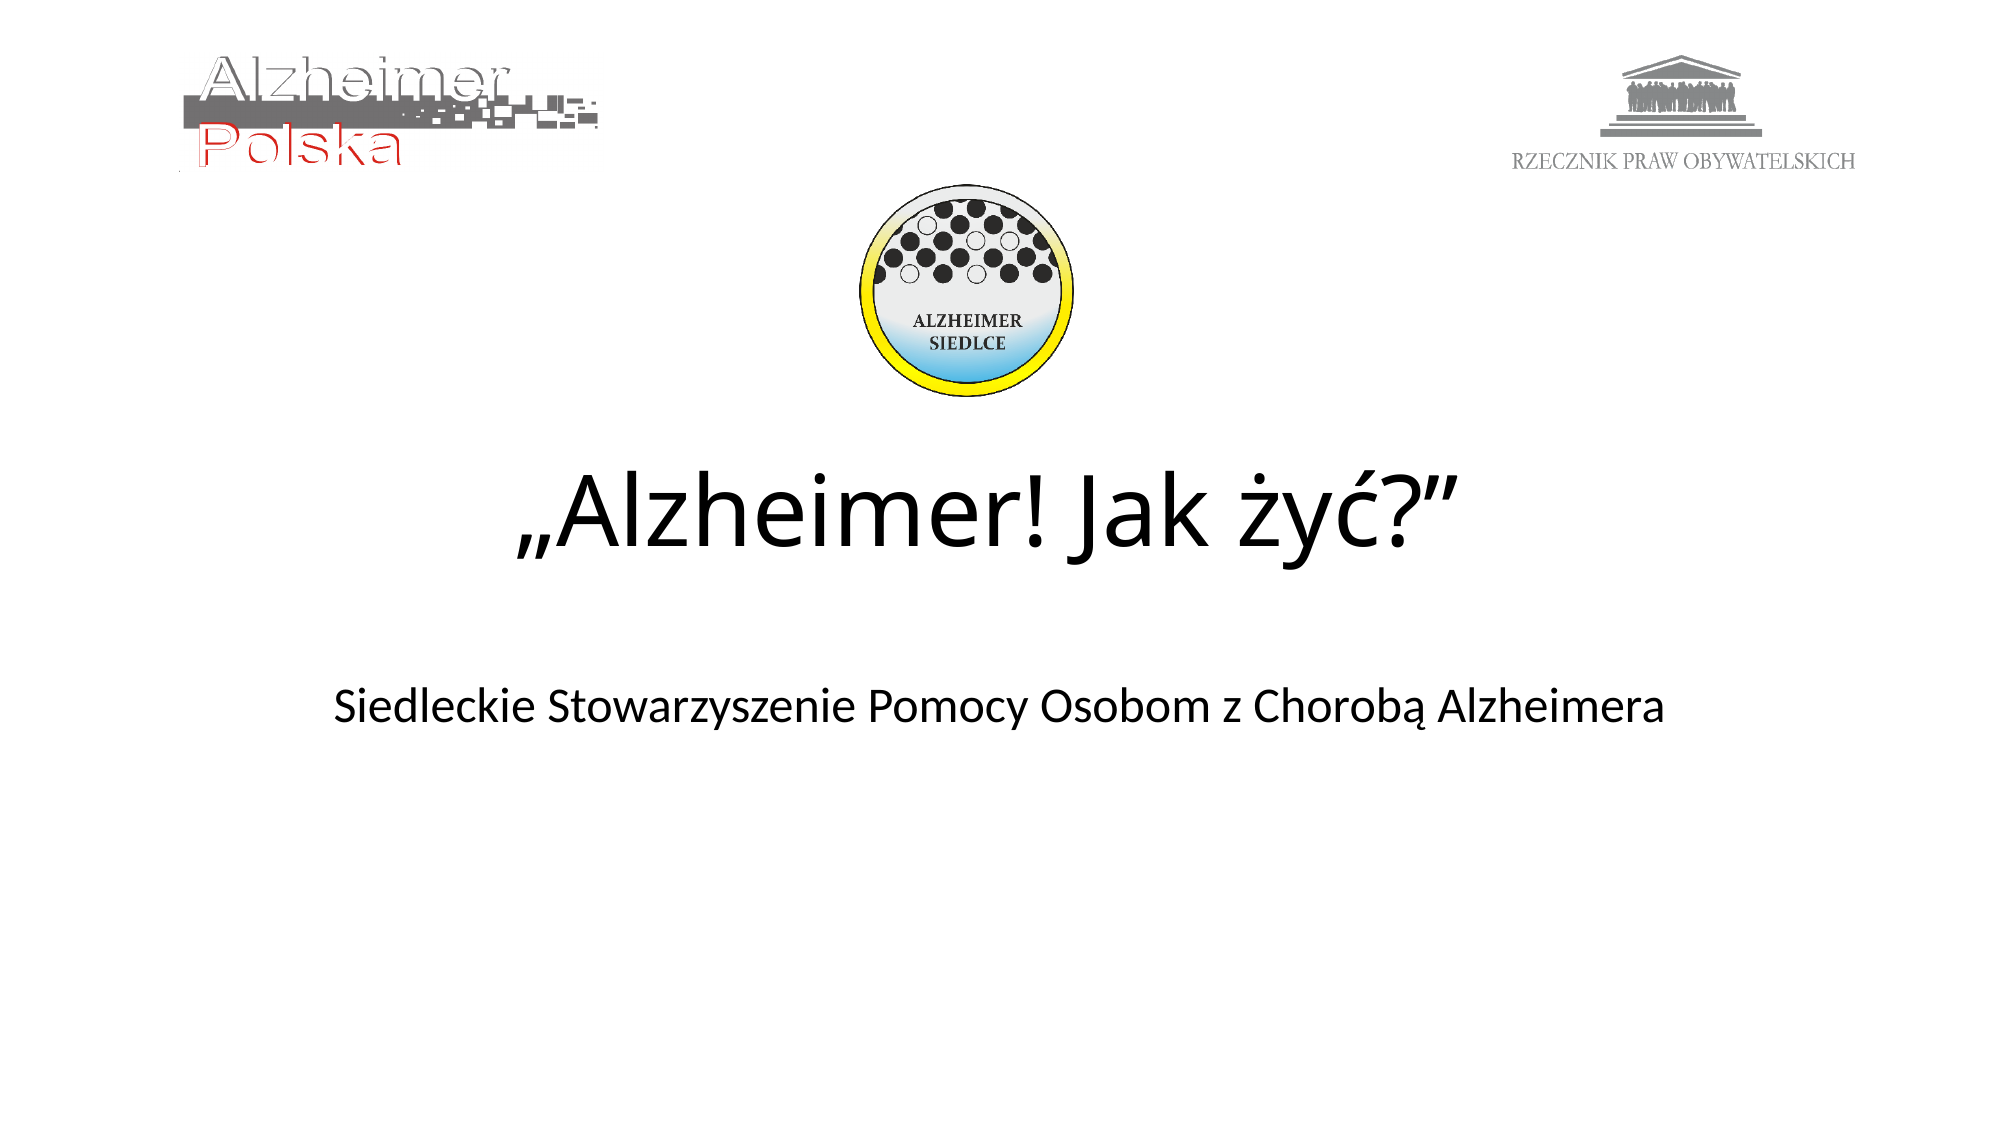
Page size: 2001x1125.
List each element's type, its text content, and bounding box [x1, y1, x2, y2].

picture [179, 52, 604, 172]
picture [859, 184, 1074, 398]
title „Alzheimer! Jak żyć?” [249, 184, 1750, 576]
picture [1512, 55, 1855, 169]
subtitle Siedleckie Stowarzyszenie Pomocy Osobom z Chorobą Alzheimera [249, 590, 1750, 863]
